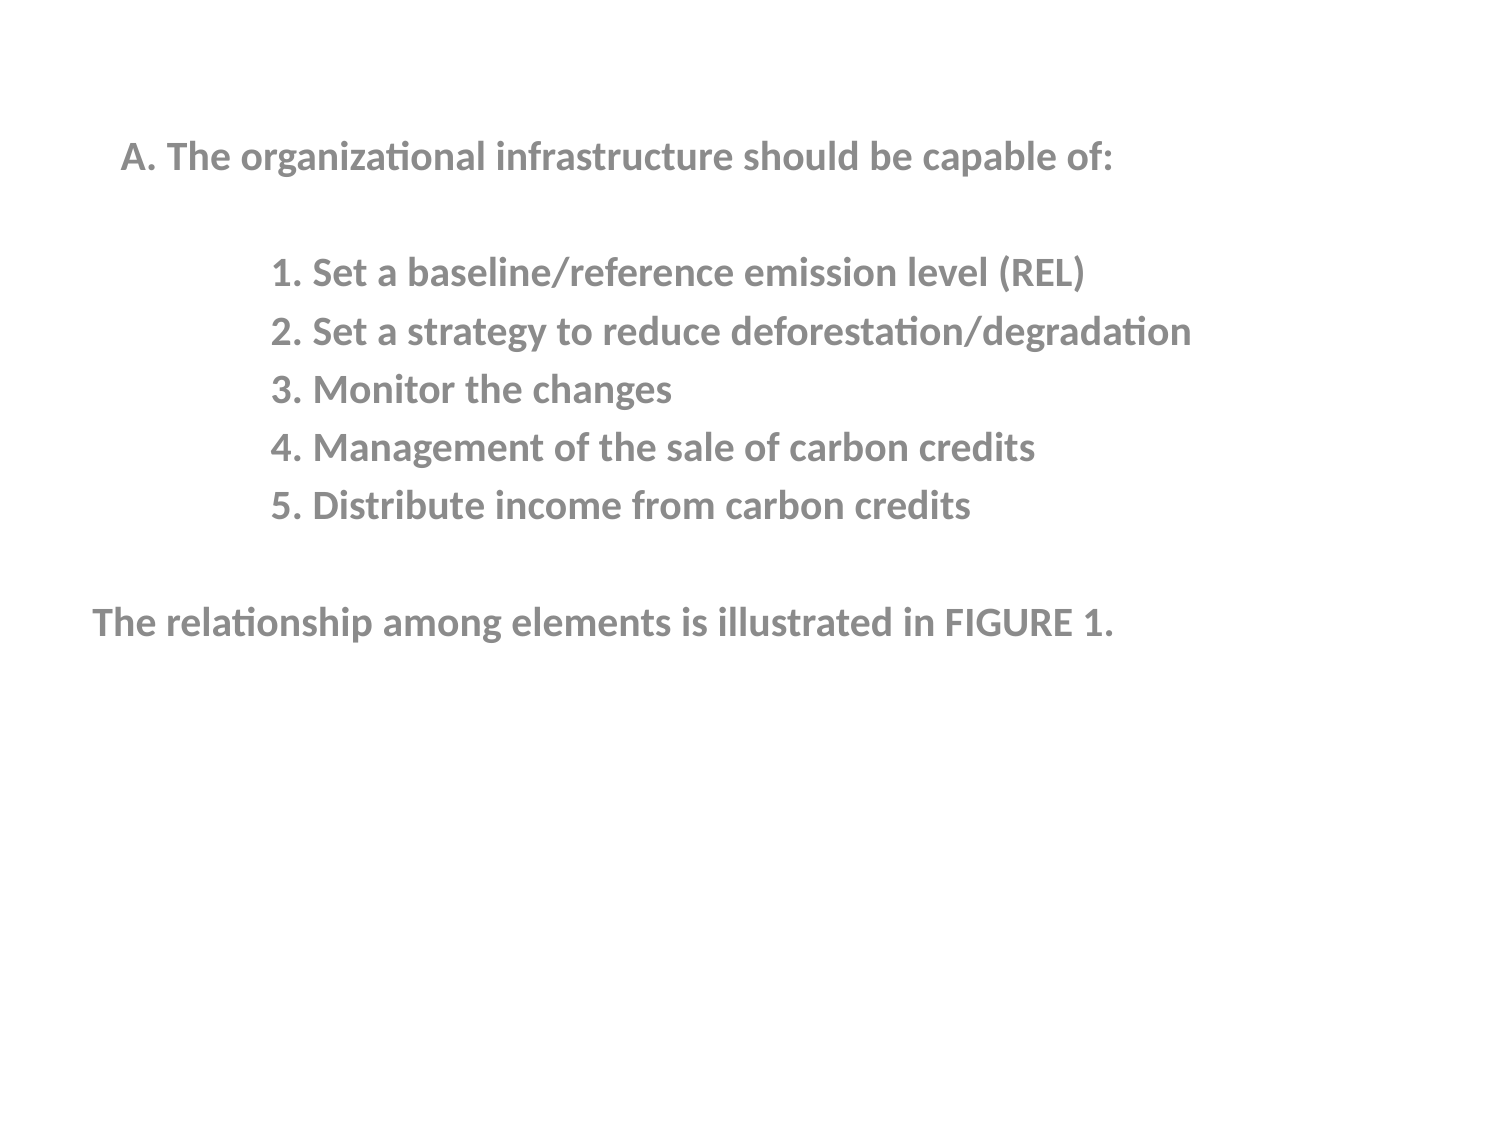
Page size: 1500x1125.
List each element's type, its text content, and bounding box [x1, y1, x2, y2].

subtitle A. The organizational infrastructure should be capable of: 1. Set a baseline/reference emission level (REL) 2. Set a strategy to reduce deforestation/degradation 3. Monitor the changes 4. Management of the sale of carbon credits 5. Distribute income from carbon credits The relationship among elements is illustrated in FIGURE 1. [62, 62, 1500, 163]
